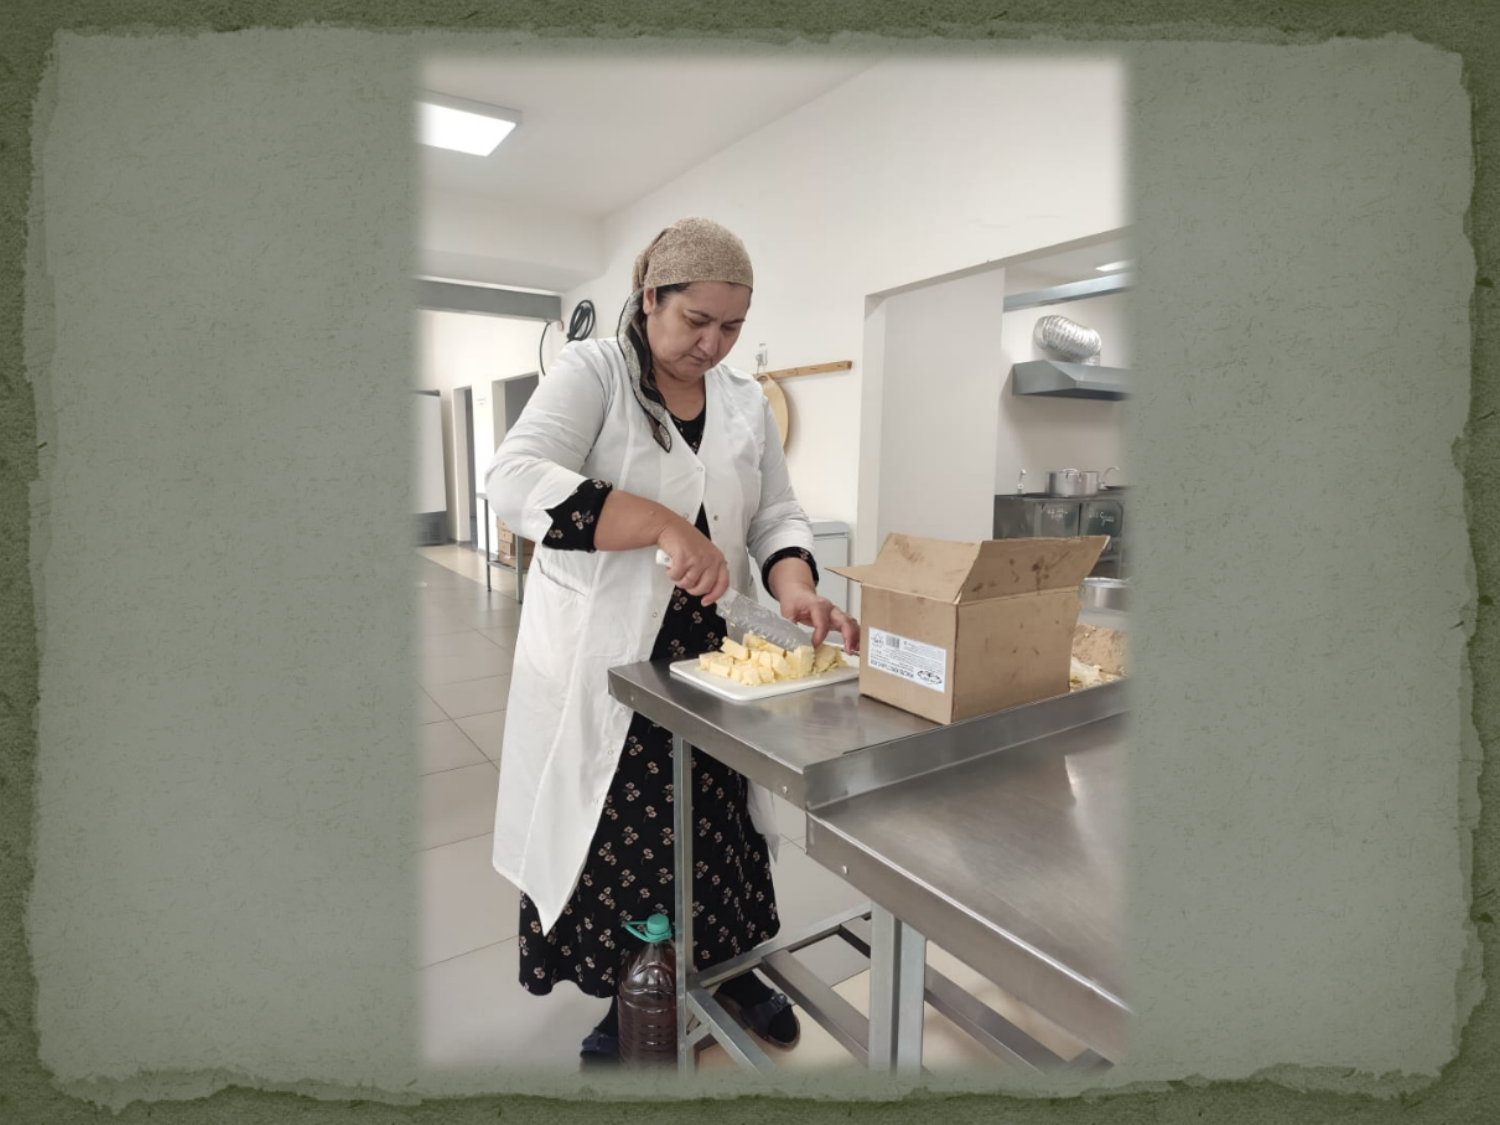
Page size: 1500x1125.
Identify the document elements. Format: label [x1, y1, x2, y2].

picture [405, 42, 1140, 1084]
